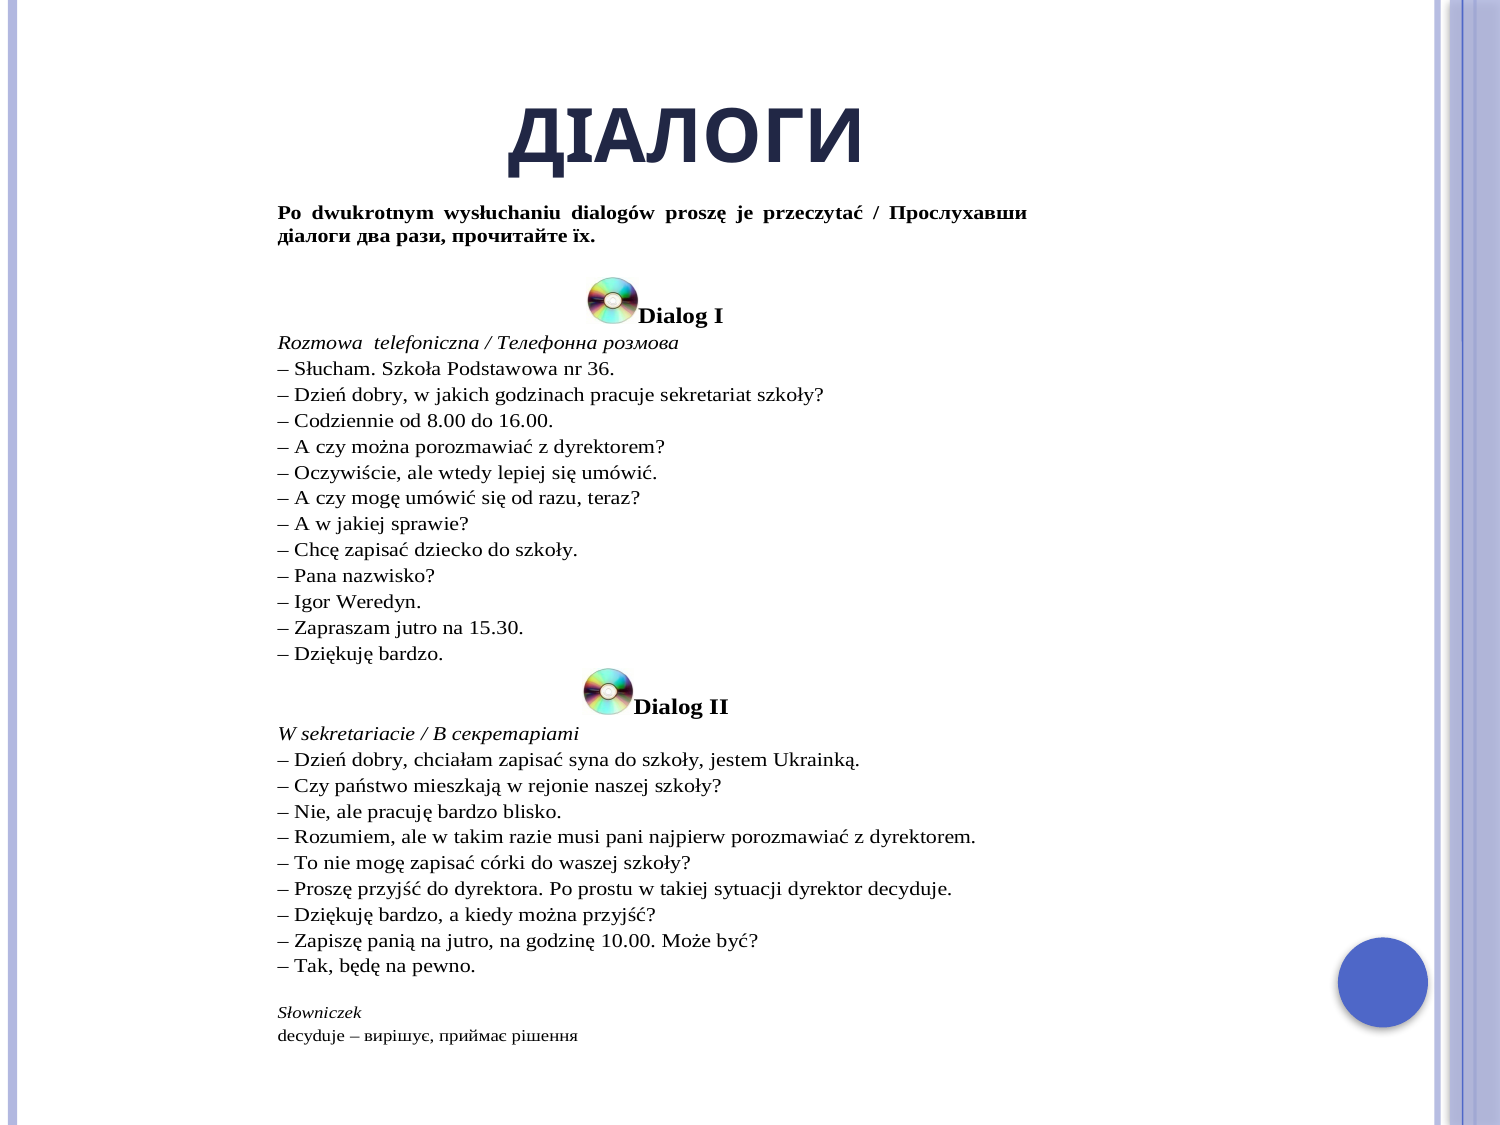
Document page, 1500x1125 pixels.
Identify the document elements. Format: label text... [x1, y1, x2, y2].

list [276, 195, 1034, 1063]
title Діалоги [75, 45, 1300, 185]
